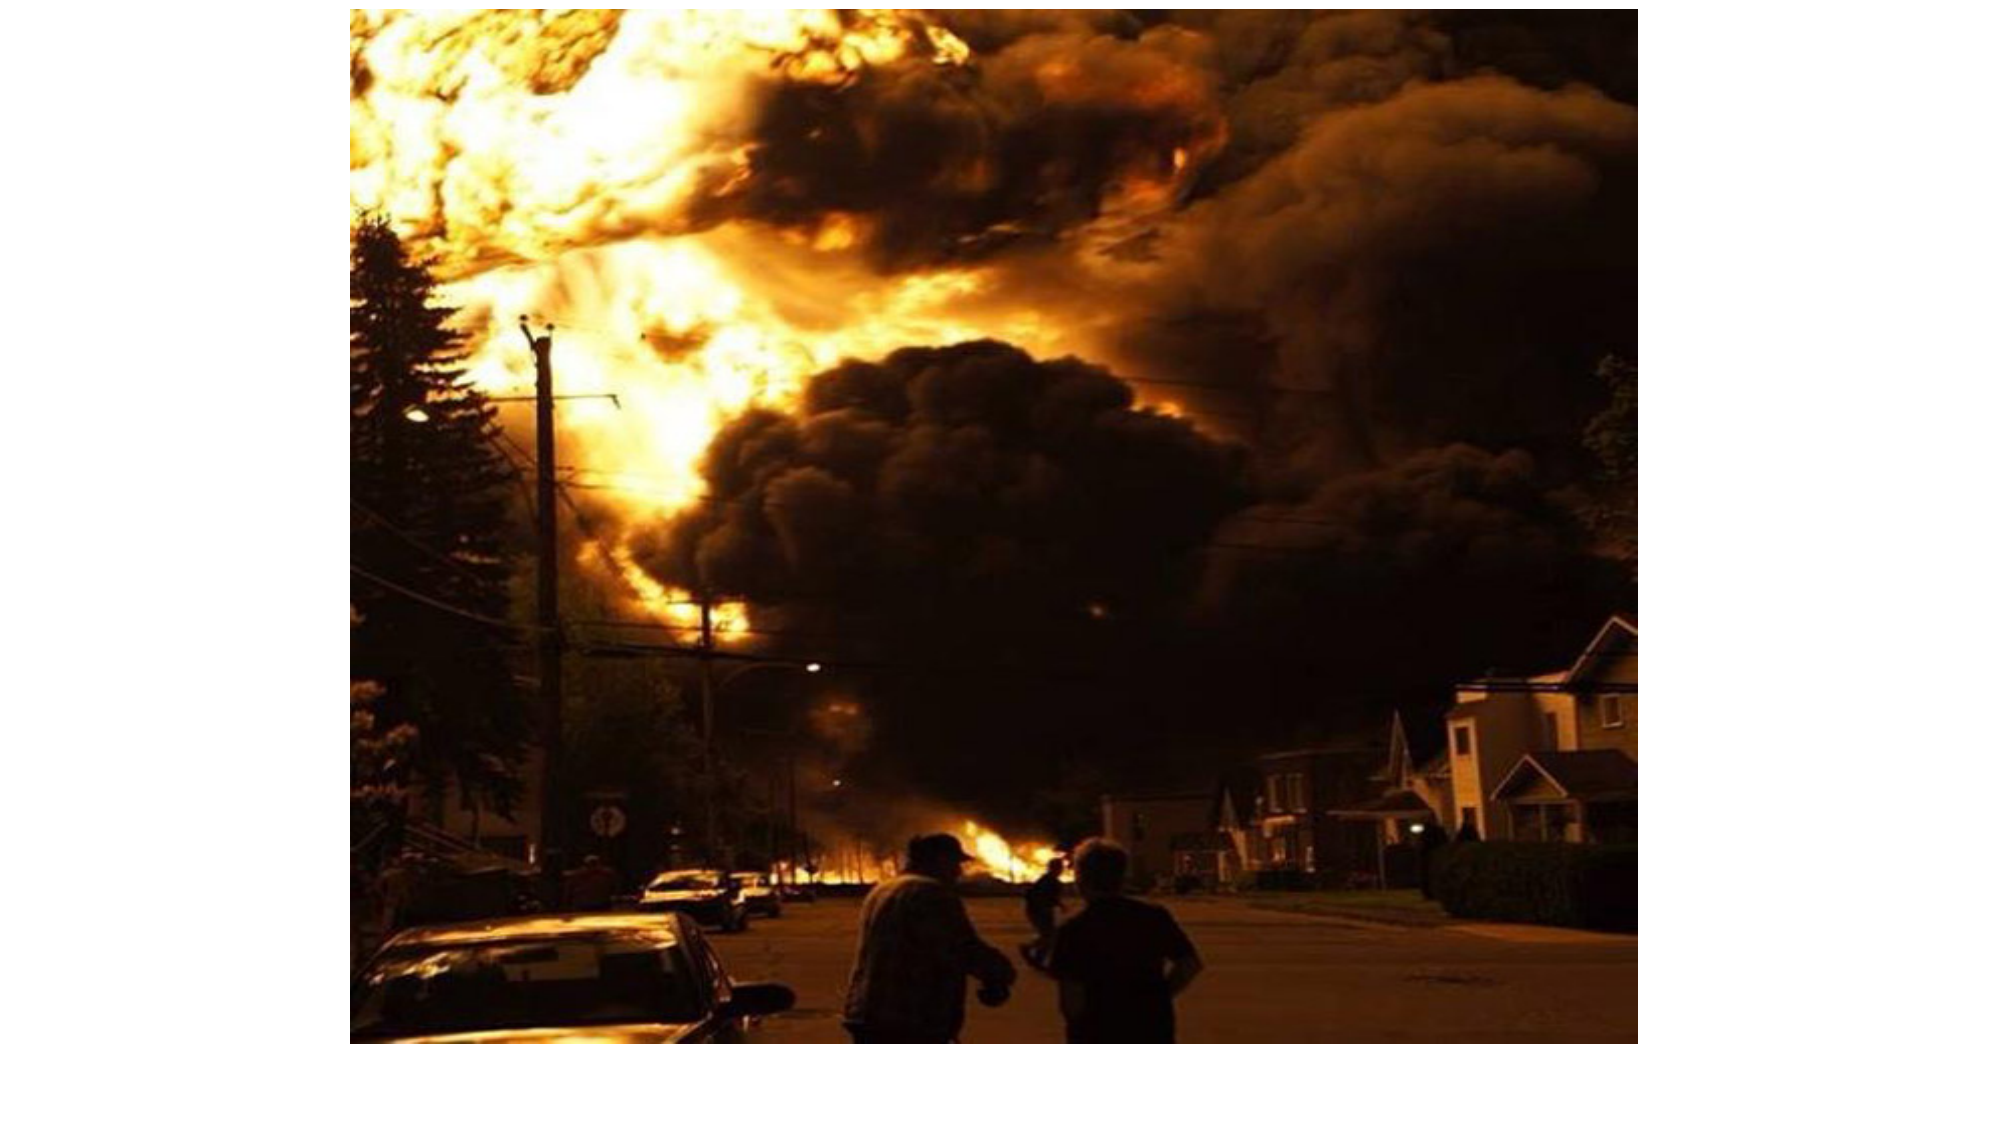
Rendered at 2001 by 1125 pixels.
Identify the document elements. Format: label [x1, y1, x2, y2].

list [350, 9, 1638, 1044]
